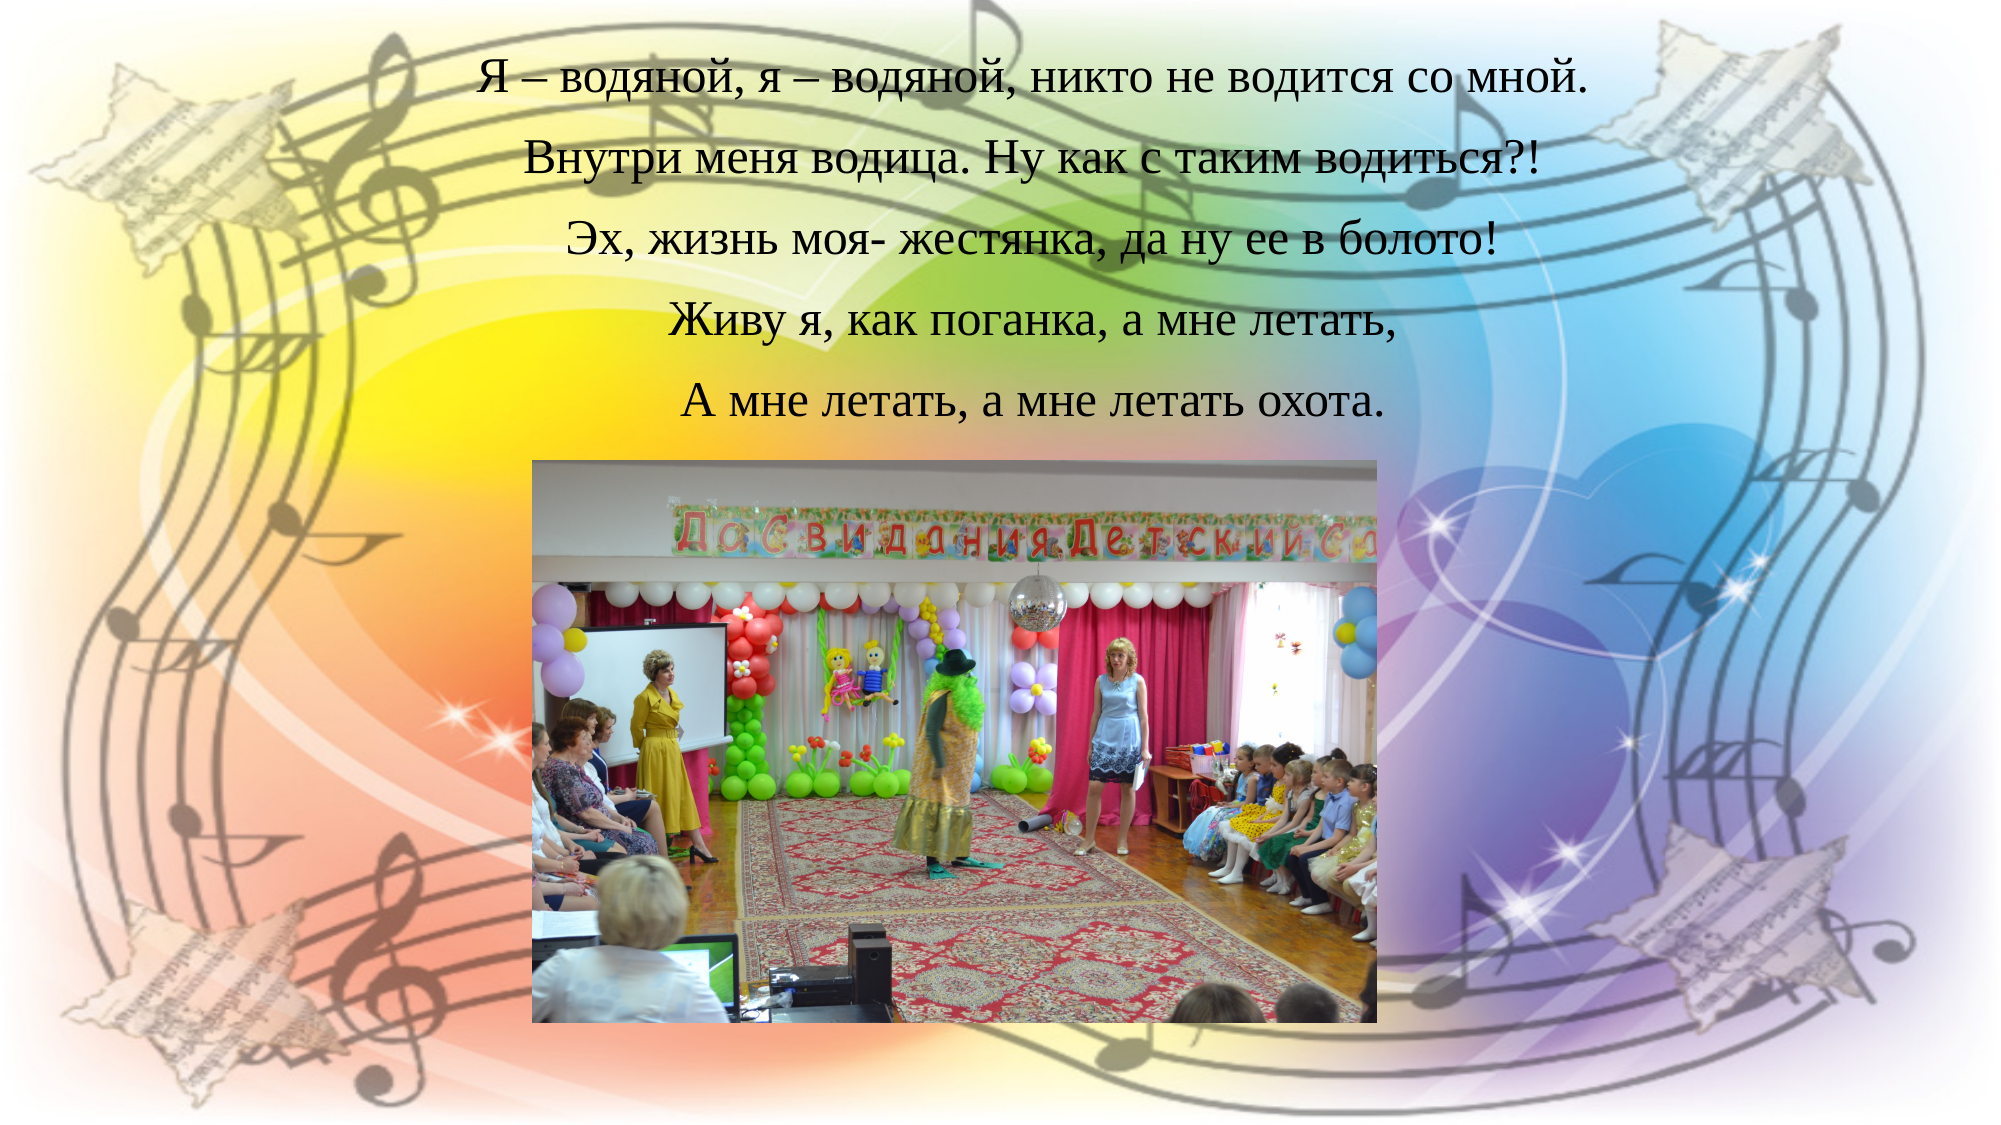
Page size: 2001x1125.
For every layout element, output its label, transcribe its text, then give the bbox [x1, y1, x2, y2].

list Я – водяной, я – водяной, никто не водится со мной. Внутри меня водица. Ну как с таким водиться?! Эх, жизнь моя- жестянка, да ну ее в болото! Живу я, как поганка, а мне летать, А мне летать, а мне летать охота. [137, 35, 1929, 1100]
picture [0, 0, 2001, 1125]
